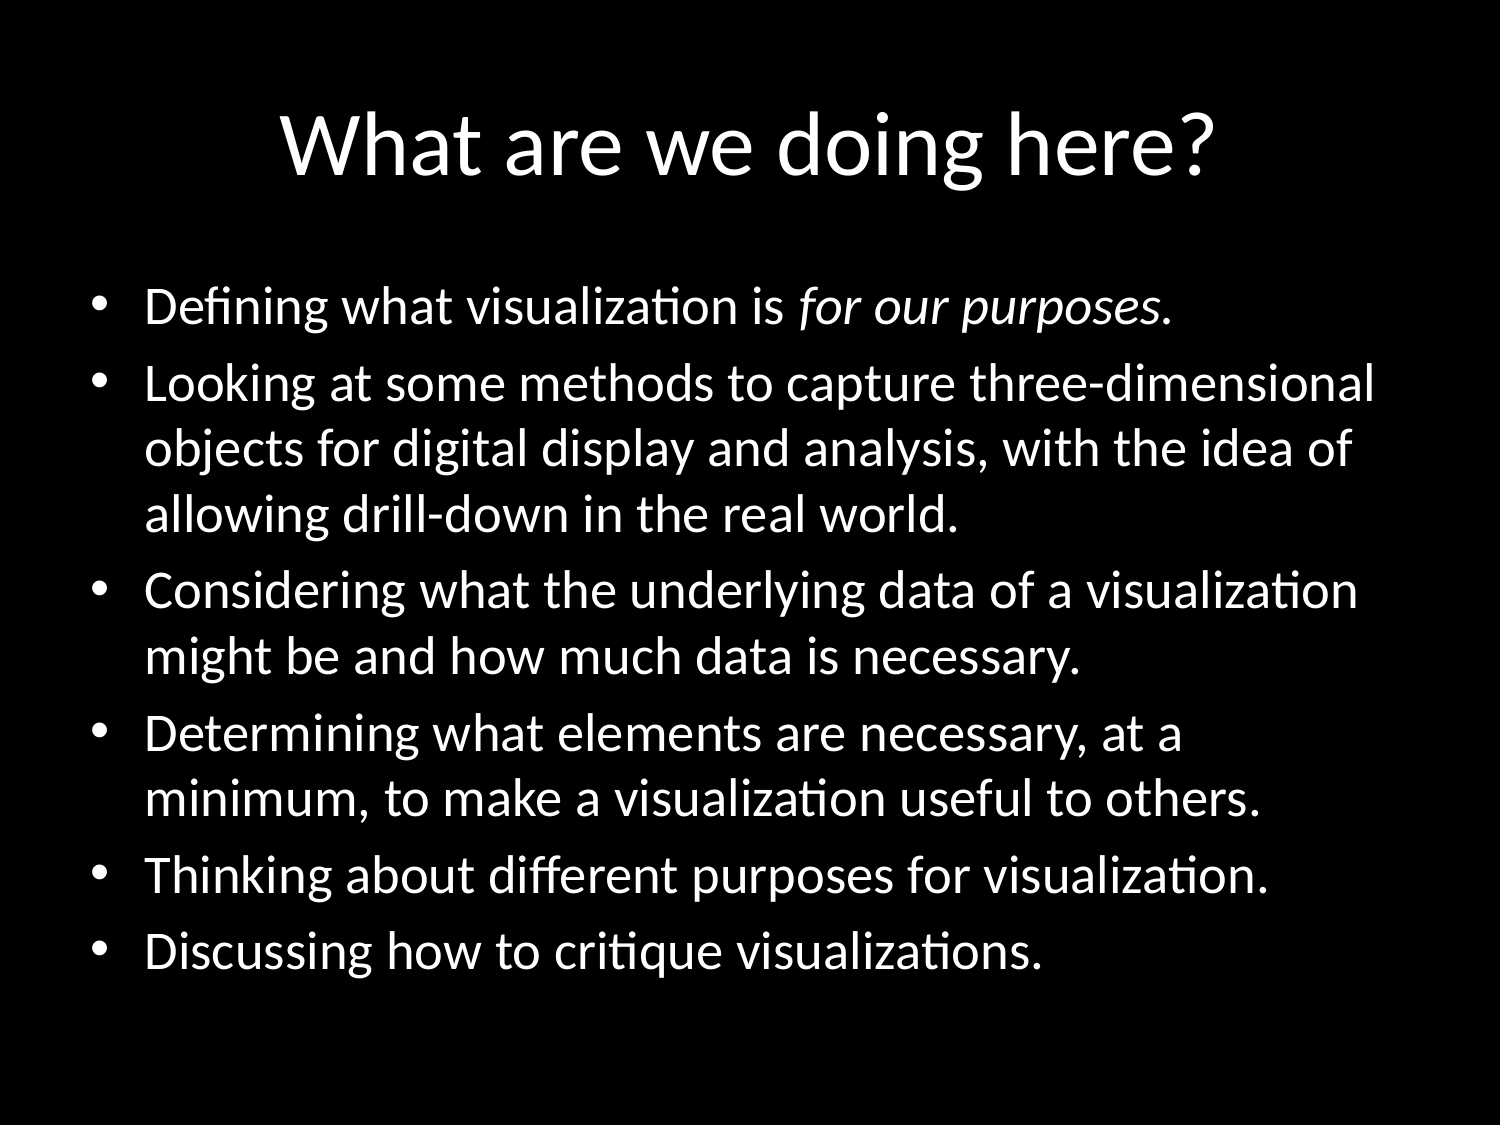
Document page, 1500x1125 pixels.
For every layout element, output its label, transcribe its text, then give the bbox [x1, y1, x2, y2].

title What are we doing here? [75, 45, 1425, 233]
list Defining what visualization is for our purposes. Looking at some methods to capture three-dimensional objects for digital display and analysis, with the idea of allowing drill-down in the real world. Considering what the underlying data of a visualization might be and how much data is necessary. Determining what elements are necessary, at a minimum, to make a visualization useful to others. Thinking about different purposes for visualization. Discussing how to critique visualizations. [75, 262, 1425, 1005]
